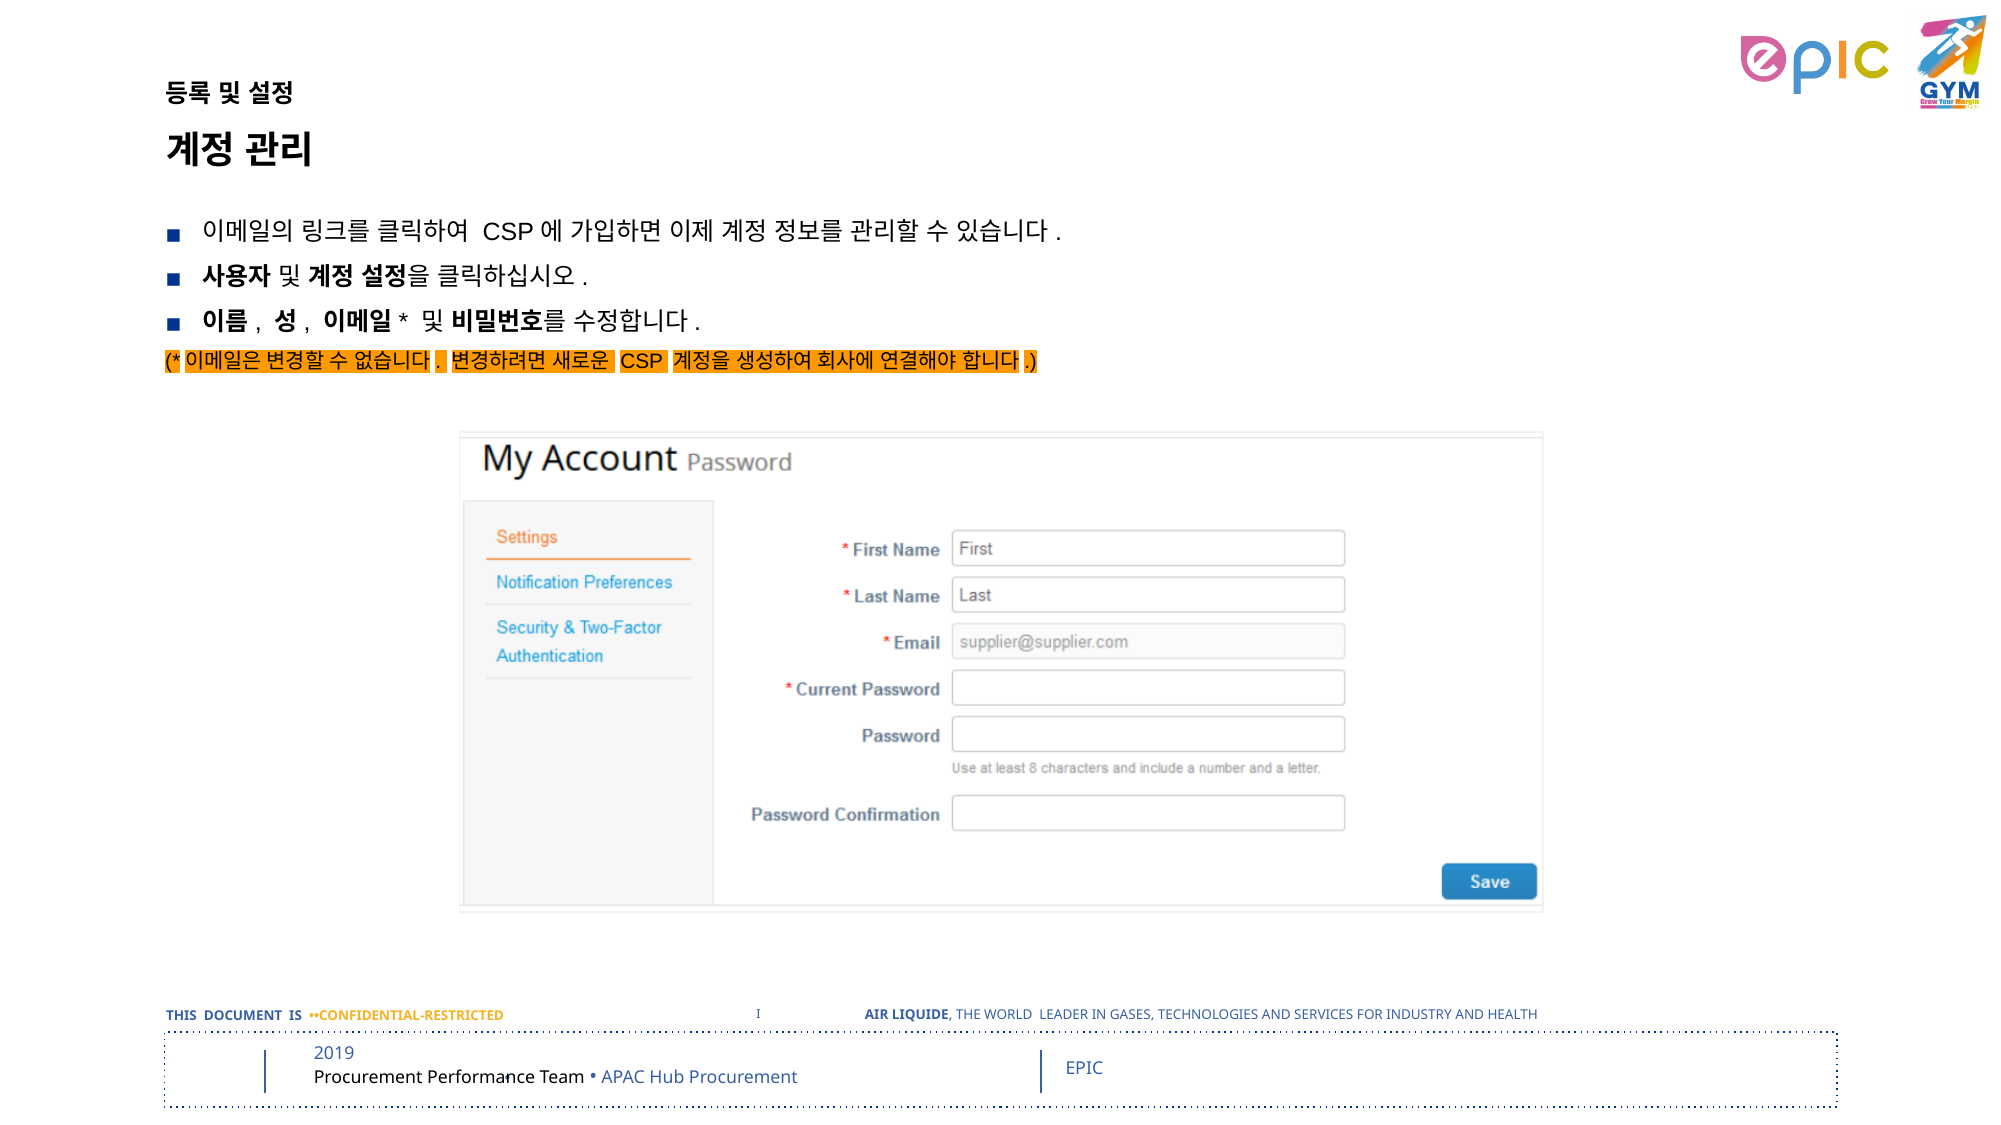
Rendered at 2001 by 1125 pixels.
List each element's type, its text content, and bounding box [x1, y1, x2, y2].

picture [459, 432, 1543, 912]
picture [1741, 36, 1889, 94]
title 계정 관리 [165, 111, 1613, 197]
text_box 등록 및 설정 [165, 77, 1415, 108]
list 이메일의 링크를 클릭하여 CSP에 가입하면 이제 계정 정보를 관리할 수 ​​있습니다. 사용자 및 계정 설정을 클릭하십시오. 이름, 성, 이메일* 및 비밀번호를 수정합니다. (*이메일은 변경할 수 없습니다. 변경하려면 새로운 CSP 계정을 생성하여 회사에 연결해야 합니다.) [165, 200, 1838, 433]
picture [1910, 11, 1989, 110]
